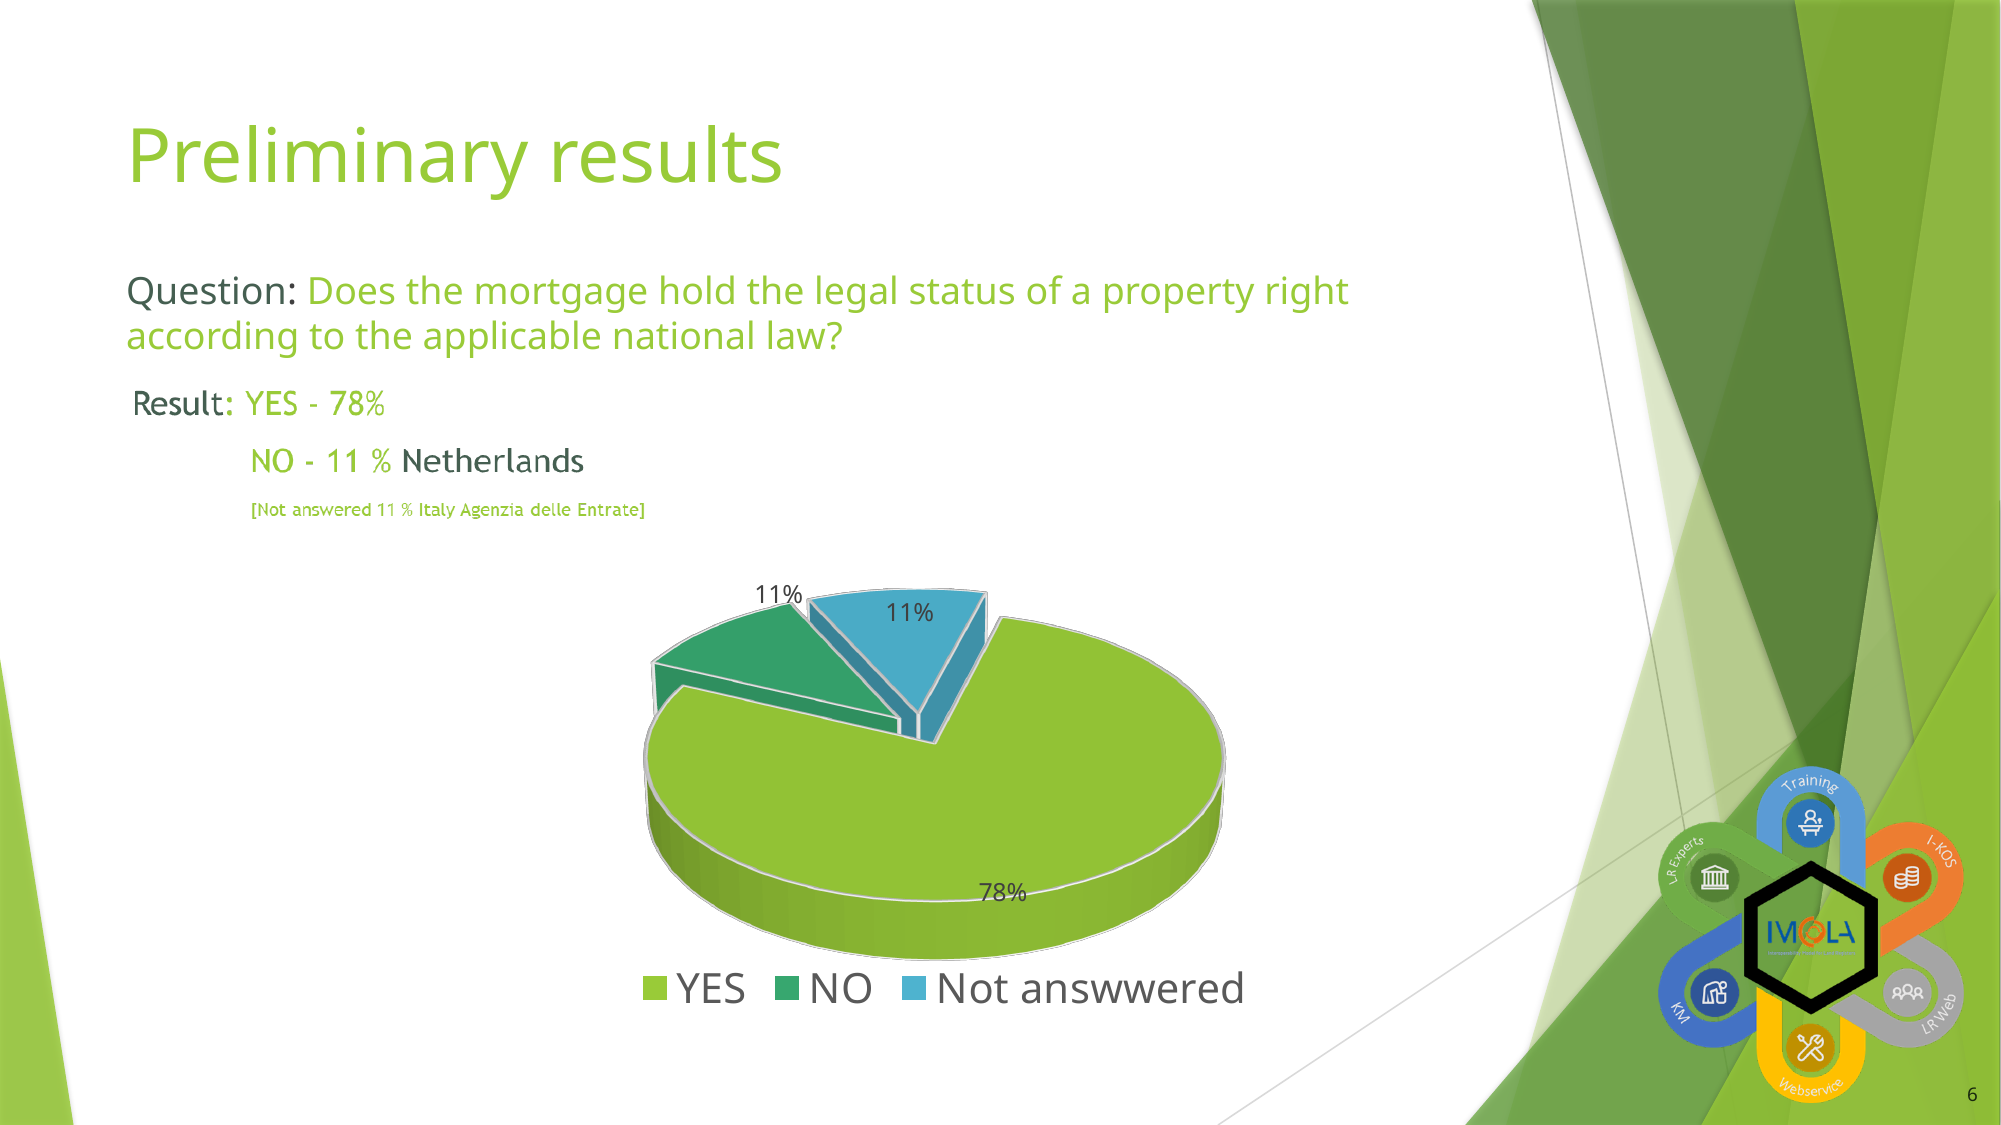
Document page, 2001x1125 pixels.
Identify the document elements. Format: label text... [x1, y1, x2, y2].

list Question: Does the mortgage hold the legal status of a property right according to the applicable national law? [111, 259, 1522, 370]
picture [1658, 766, 1964, 1103]
chart [110, 370, 1779, 1026]
slide_number 6 [1880, 1065, 1993, 1125]
title Preliminary results [111, 99, 1522, 212]
